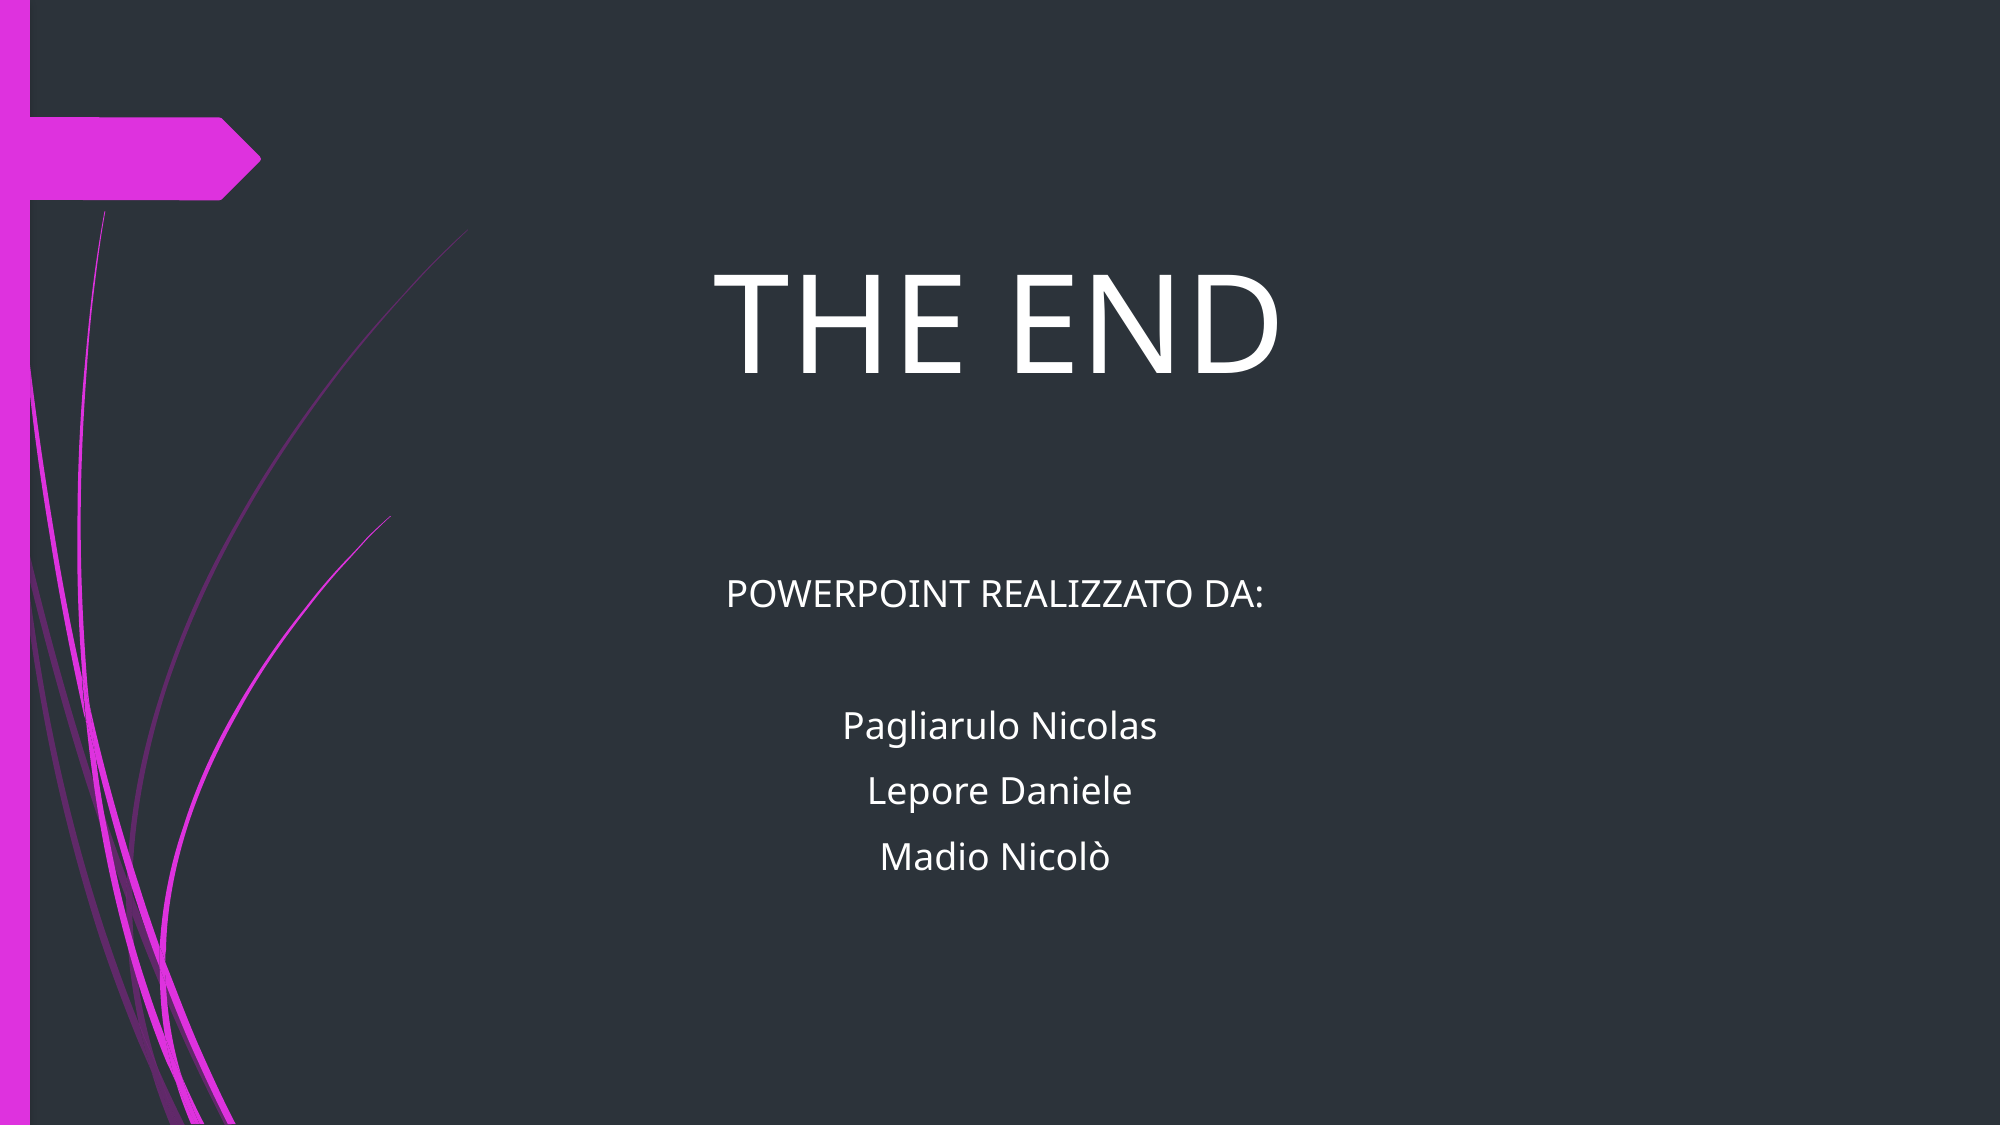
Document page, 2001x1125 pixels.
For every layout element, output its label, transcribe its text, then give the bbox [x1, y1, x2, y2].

list POWERPOINT REALIZZATO DA: Pagliarulo Nicolas Lepore Daniele Madio Nicolò [268, 562, 1732, 1125]
title THE END [645, 228, 1355, 423]
